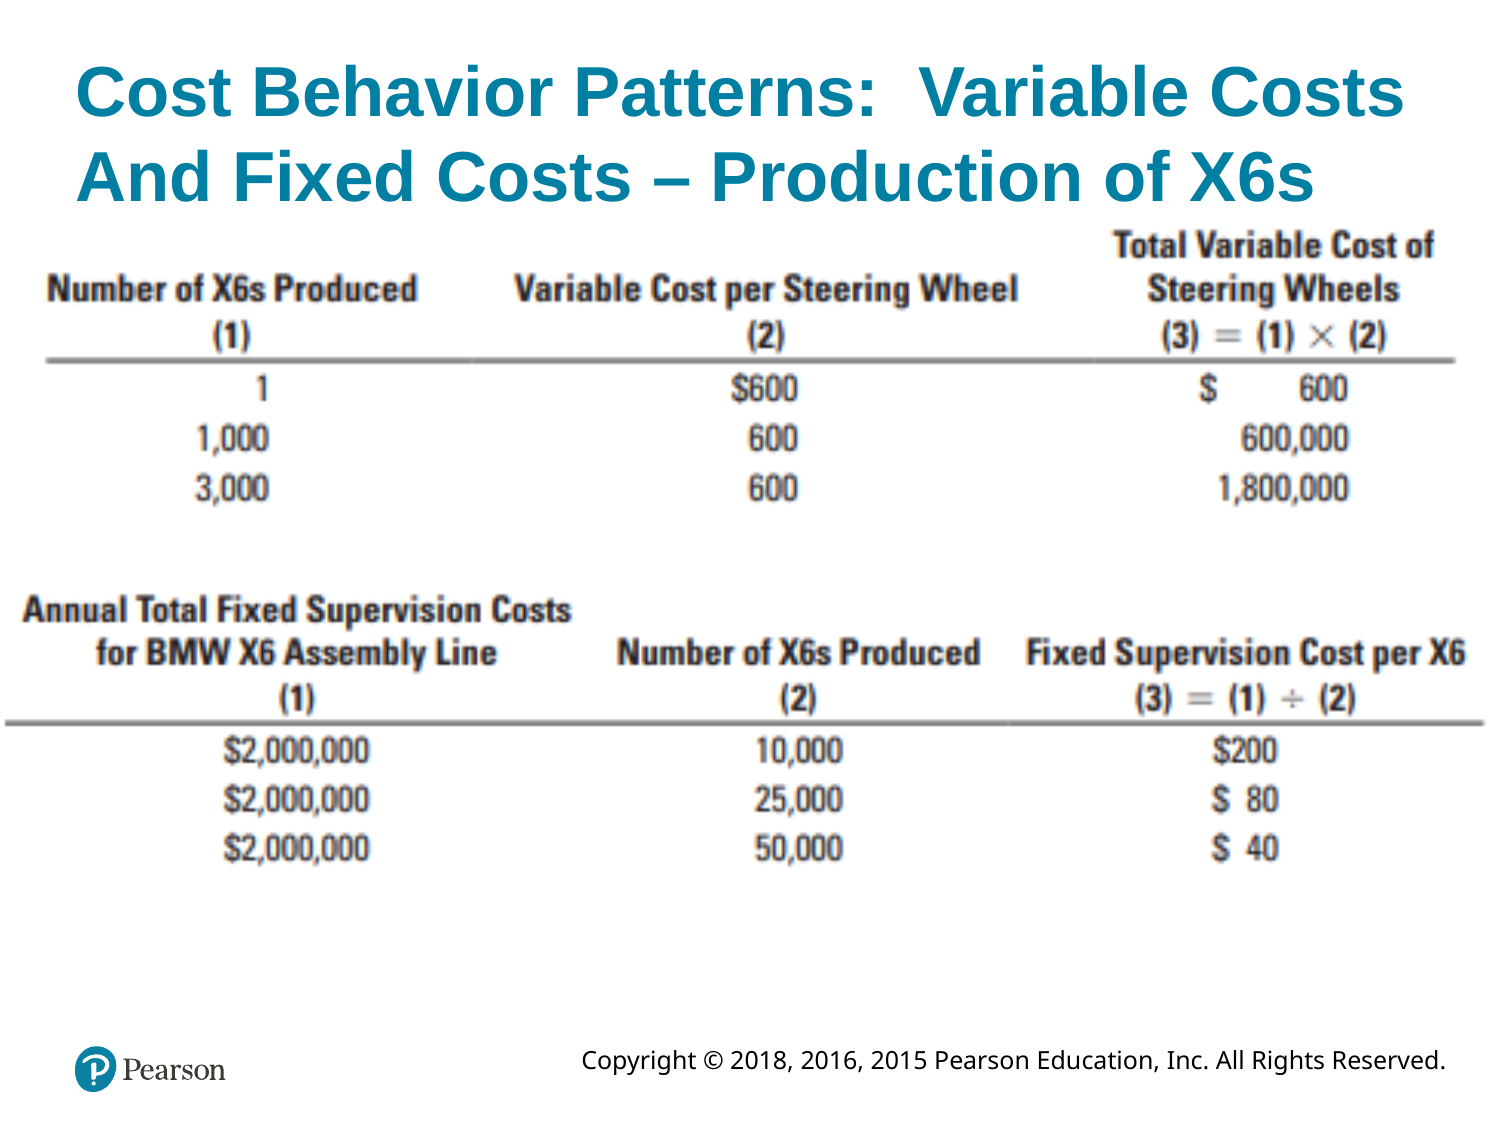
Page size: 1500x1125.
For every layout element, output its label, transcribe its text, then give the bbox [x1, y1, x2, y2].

title Cost Behavior Patterns: Variable Costs And Fixed Costs – Production of X6s [75, 35, 1425, 208]
picture [0, 562, 1500, 892]
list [9, 209, 1491, 540]
